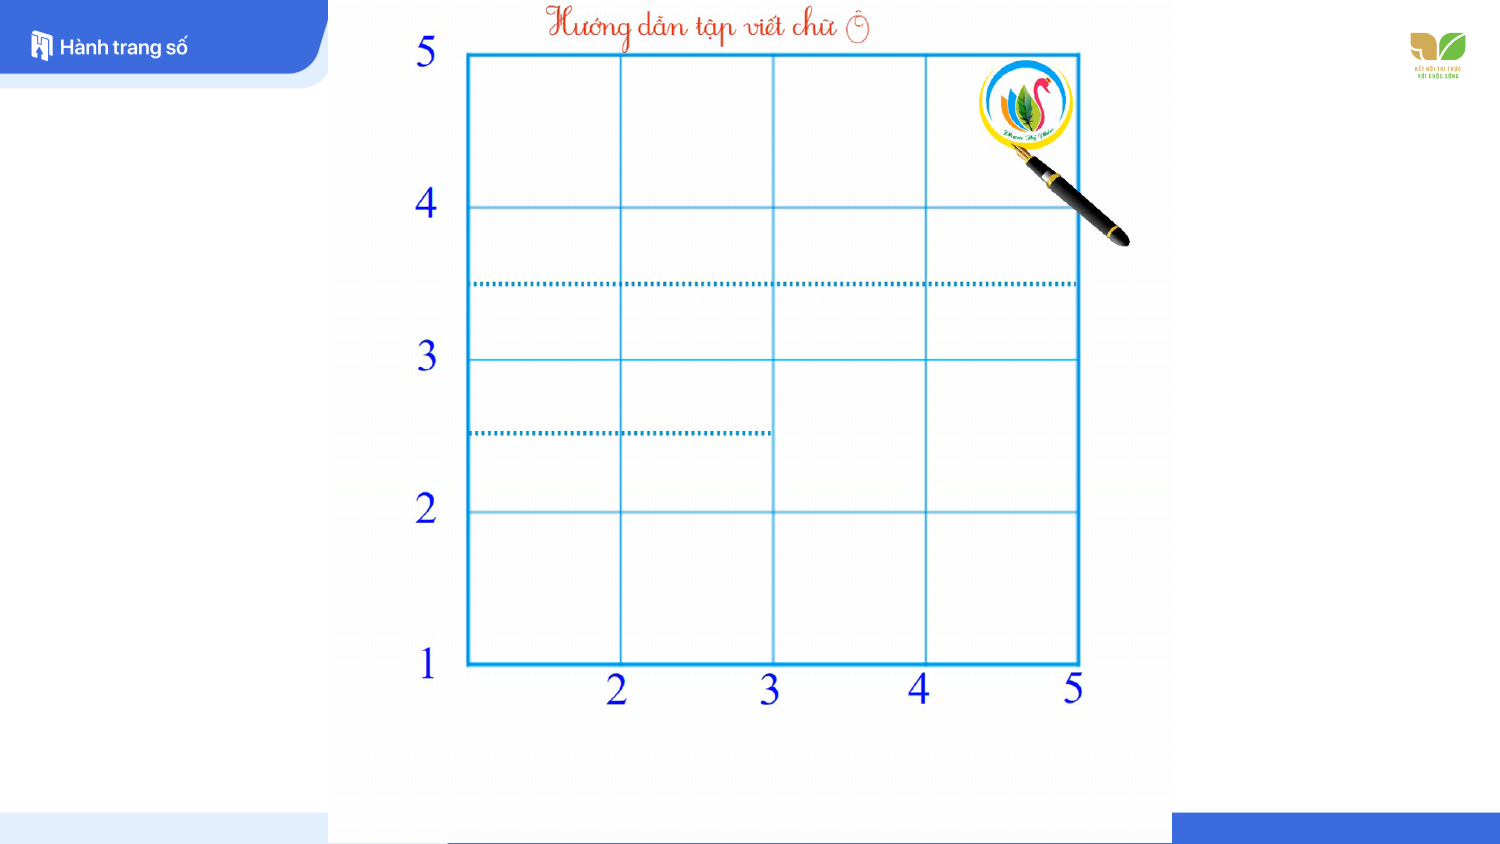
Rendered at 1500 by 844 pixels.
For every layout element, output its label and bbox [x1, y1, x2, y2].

text_box [327, 0, 1173, 844]
picture [1173, 0, 1500, 844]
picture [0, 0, 327, 844]
